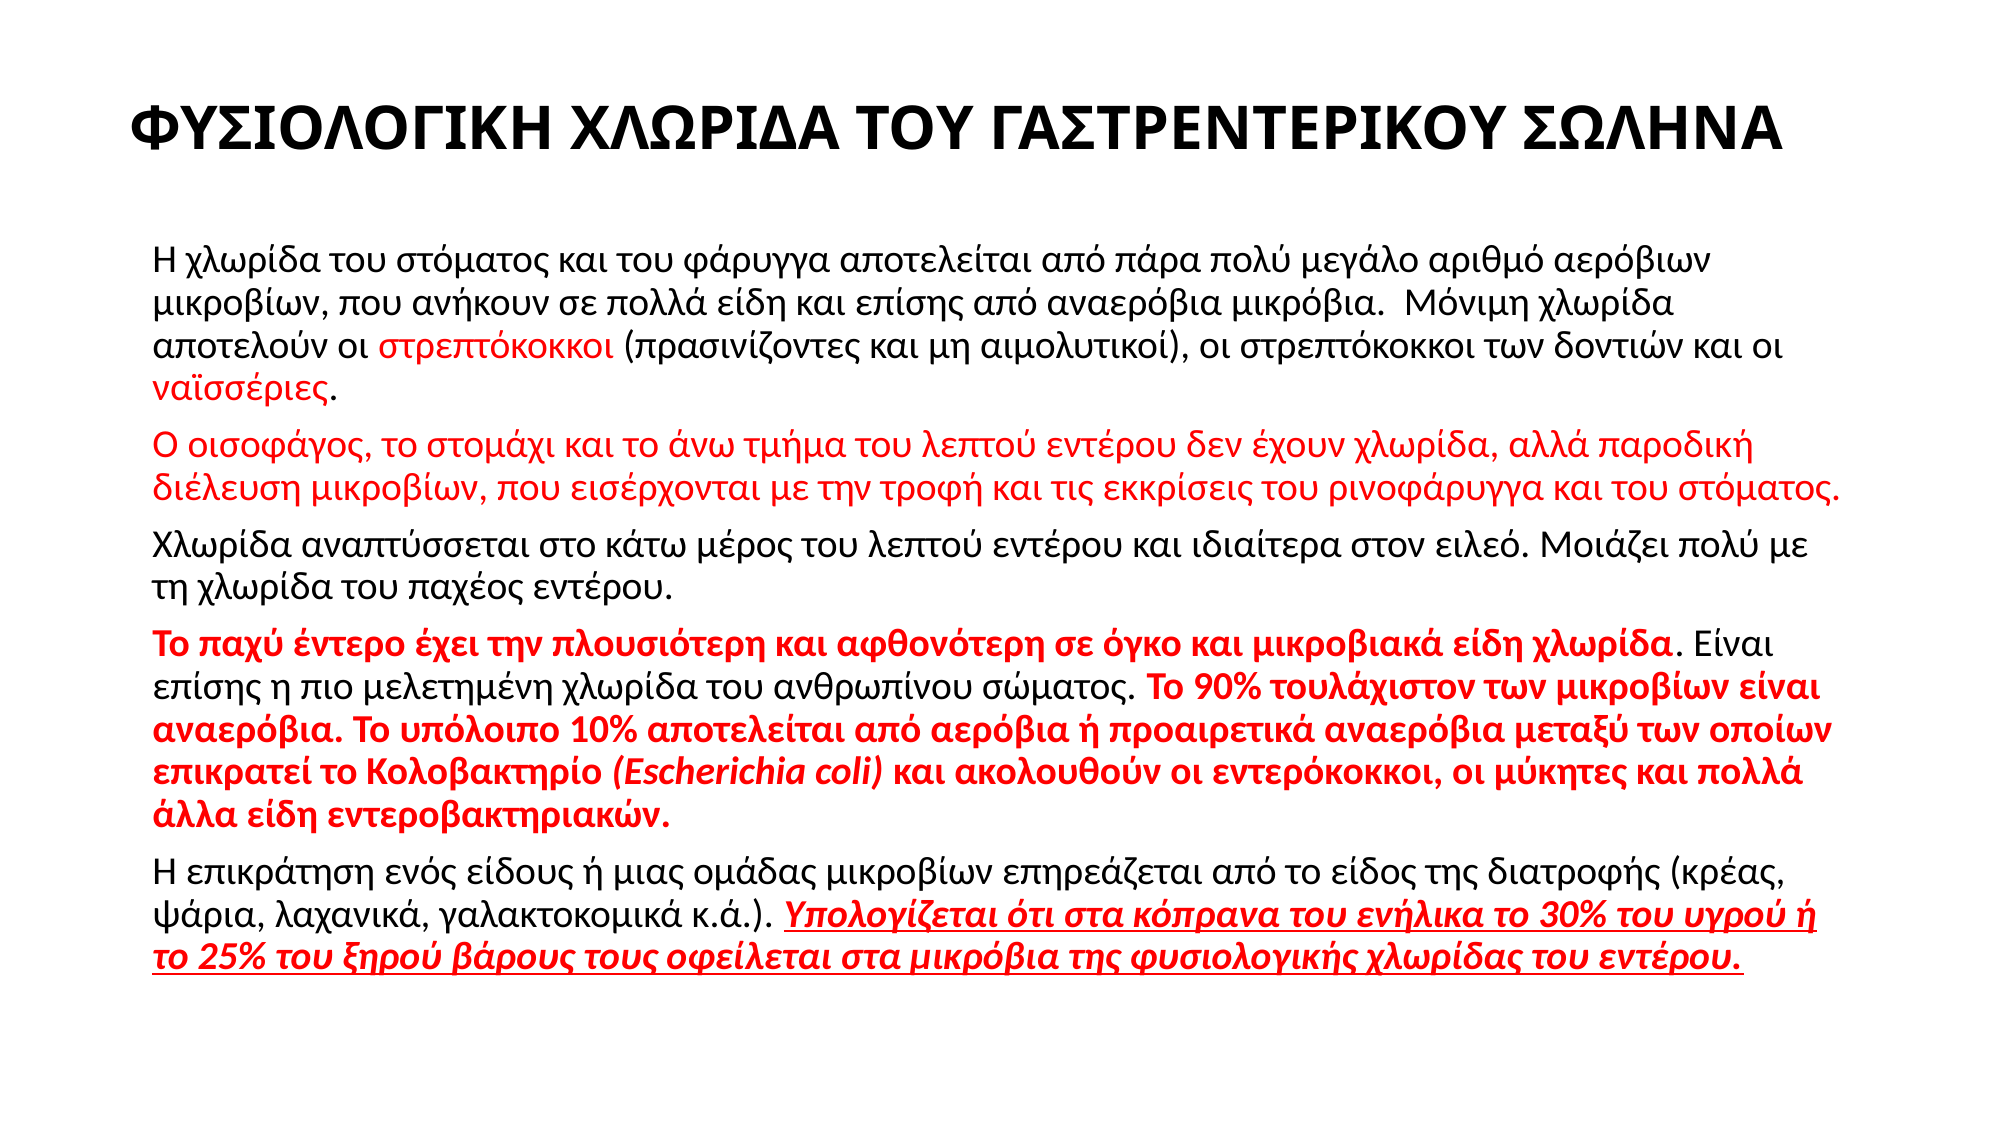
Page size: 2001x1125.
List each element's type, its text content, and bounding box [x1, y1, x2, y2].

title ΦΥΣΙΟΛΟΓΙΚΗ ΧΛΩΡΙΔΑ ΤΟΥ ΓΑΣΤΡΕΝΤΕΡΙΚΟΥ ΣΩΛΗΝΑ [114, 59, 1840, 201]
list Η χλωρίδα του στόματος και του φάρυγγα αποτελείται από πάρα πολύ μεγάλο αριθμό αερόβιων μικροβίων, που ανήκουν σε πολλά είδη και επίσης από αναερόβια μικρόβια. Μόνιμη χλωρίδα αποτελούν οι στρεπτόκοκκοι (πρασινίζοντες και μη αιμολυτικοί), οι στρεπτόκοκκοι των δοντιών και οι ναϊσσέριες. Ο οισοφάγος, το στομάχι και το άνω τμήμα του λεπτού εντέρου δεν έχουν χλωρίδα, αλλά παροδική διέλευση μικροβίων, που εισέρχονται με την τροφή και τις εκκρίσεις του ρινοφάρυγγα και του στόματος. Χλωρίδα αναπτύσσεται στο κάτω μέρος του λεπτού εντέρου και ιδιαίτερα στον ειλεό. Μοιάζει πολύ με τη χλωρίδα του παχέος εντέρου. Το παχύ έντερο έχει την πλουσιότερη και αφθονότερη σε όγκο και μικροβιακά είδη χλωρίδα. Είναι επίσης η πιο μελετημένη χλωρίδα του ανθρωπίνου σώματος. Το 90% τουλάχιστον των μικροβίων είναι αναερόβια. Το υπόλοιπο 10% αποτελείται από αερόβια ή προαιρετικά αναερόβια μεταξύ των οποίων επικρατεί το Κολοβακτηρίο (Escherichia coli) και ακολουθούν οι εντερόκοκκοι, οι μύκητες και πολλά άλλα είδη εντεροβακτηριακών. Η επικράτηση ενός είδους ή μιας ομάδας μικροβίων επηρεάζεται από το είδος της διατροφής (κρέας, ψάρια, λαχανικά, γαλακτοκομικά κ.ά.). Υπολογίζεται ότι στα κόπρανα του ενήλικα το 30% του υγρού ή το 25% του ξηρού βάρους τους οφείλεται στα μικρόβια της φυσιολογικής χλωρίδας του εντέρου. [137, 231, 1863, 1014]
